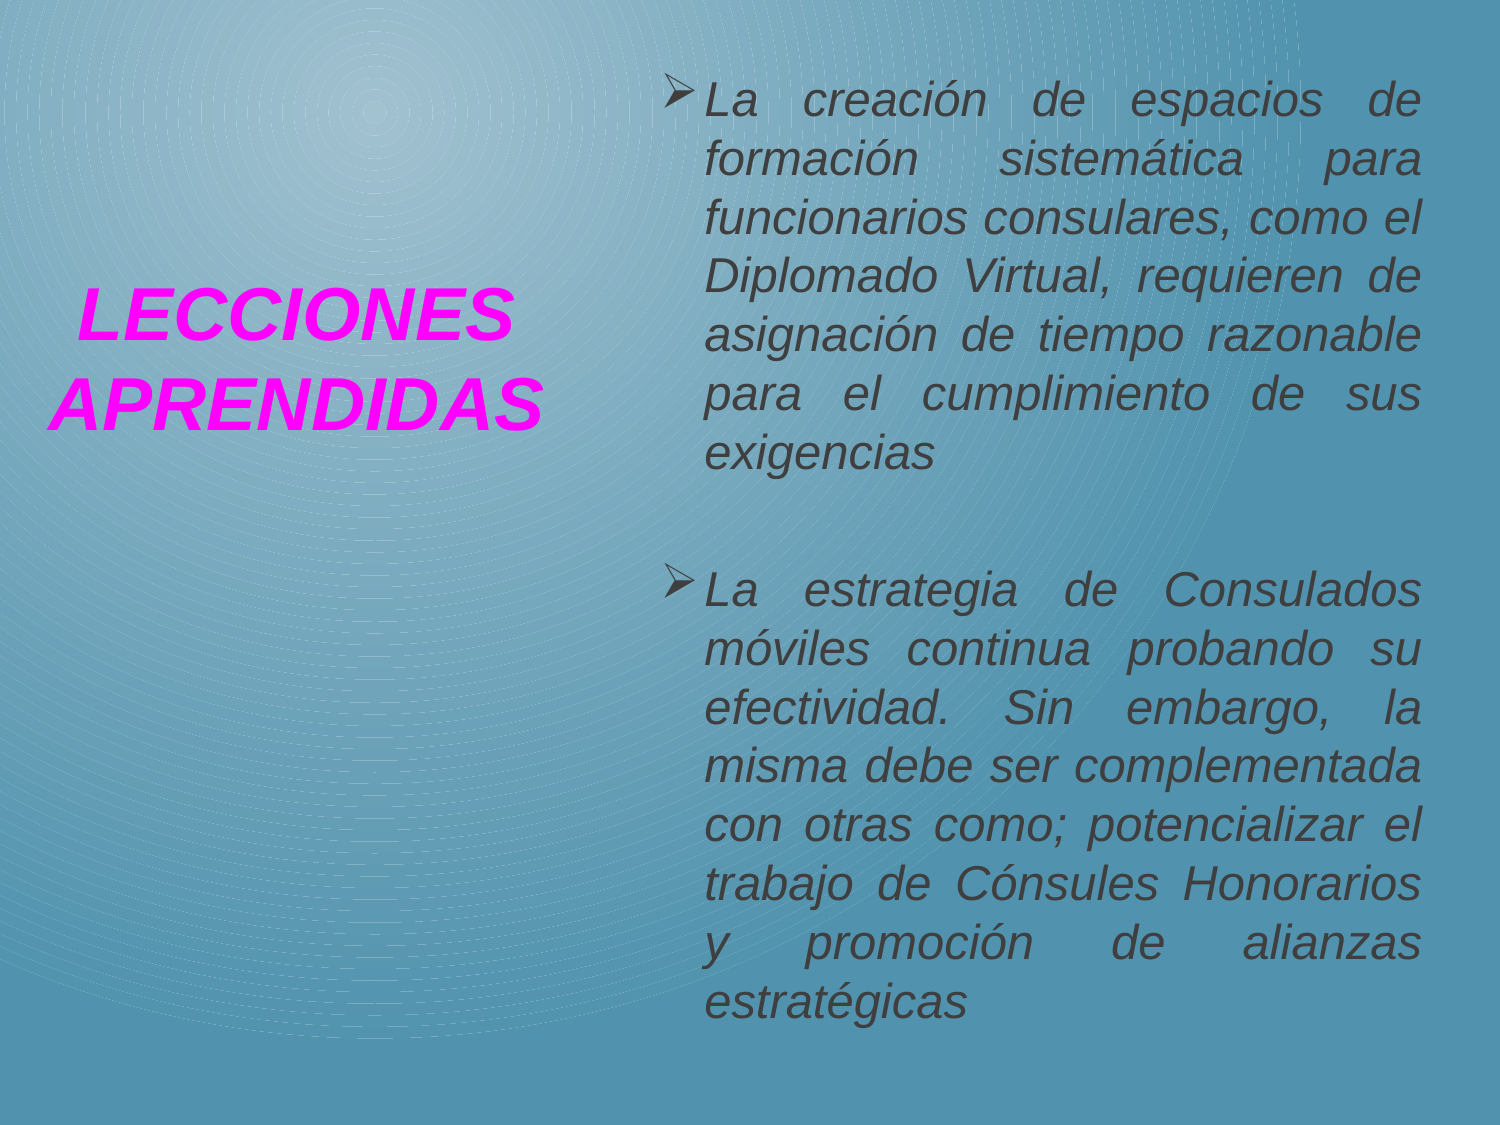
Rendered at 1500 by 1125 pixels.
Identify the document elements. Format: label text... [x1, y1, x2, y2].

list La creación de espacios de formación sistemática para funcionarios consulares, como el Diplomado Virtual, requieren de asignación de tiempo razonable para el cumplimiento de sus exigencias La estrategia de Consulados móviles continua probando su efectividad. Sin embargo, la misma debe ser complementada con otras como; potencializar el trabajo de Cónsules Honorarios y promoción de alianzas estratégicas [645, 60, 1439, 1045]
title Lecciones aprendidas [16, 258, 577, 527]
